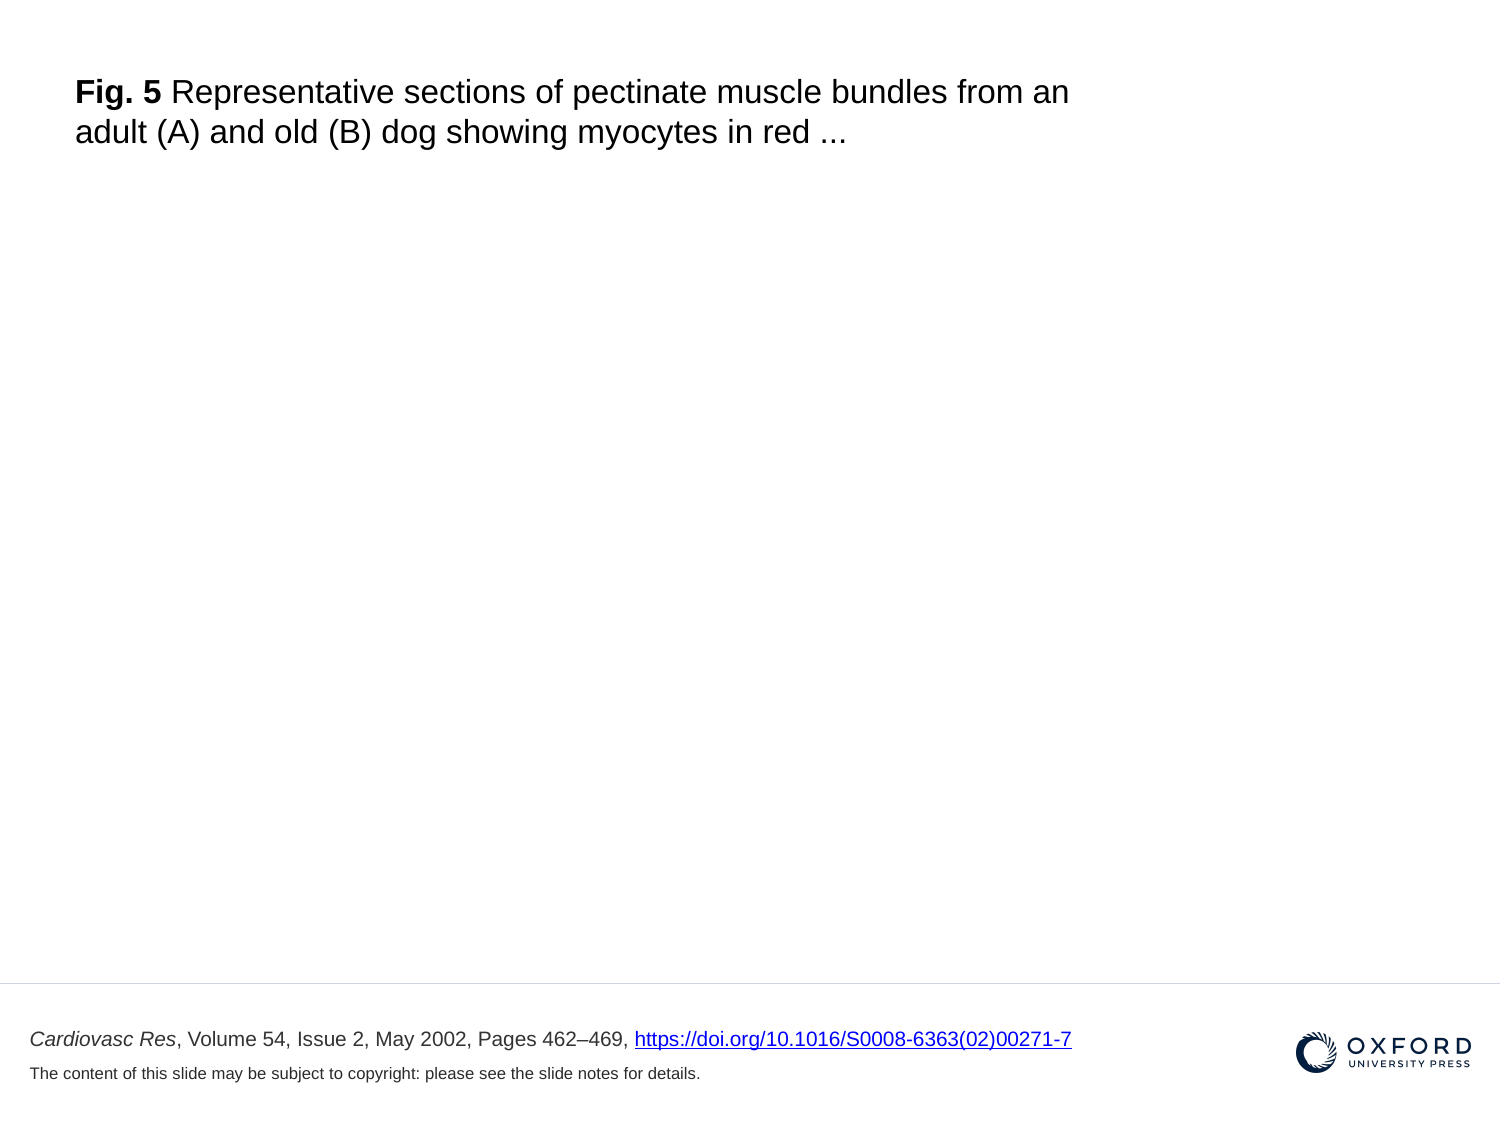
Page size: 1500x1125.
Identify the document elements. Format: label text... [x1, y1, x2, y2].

footer Cardiovasc Res, Volume 54, Issue 2, May 2002, Pages 462–469, https://doi.org/10.1016/S0008-6363(02)00271-7 The content of this slide may be subject to copyright: please see the slide notes for details. [0, 983, 1260, 1125]
picture [1296, 1032, 1471, 1073]
title Fig. 5 Representative sections of pectinate muscle bundles from an adult (A) and old (B) dog showing myocytes in red ... [75, 69, 1078, 171]
